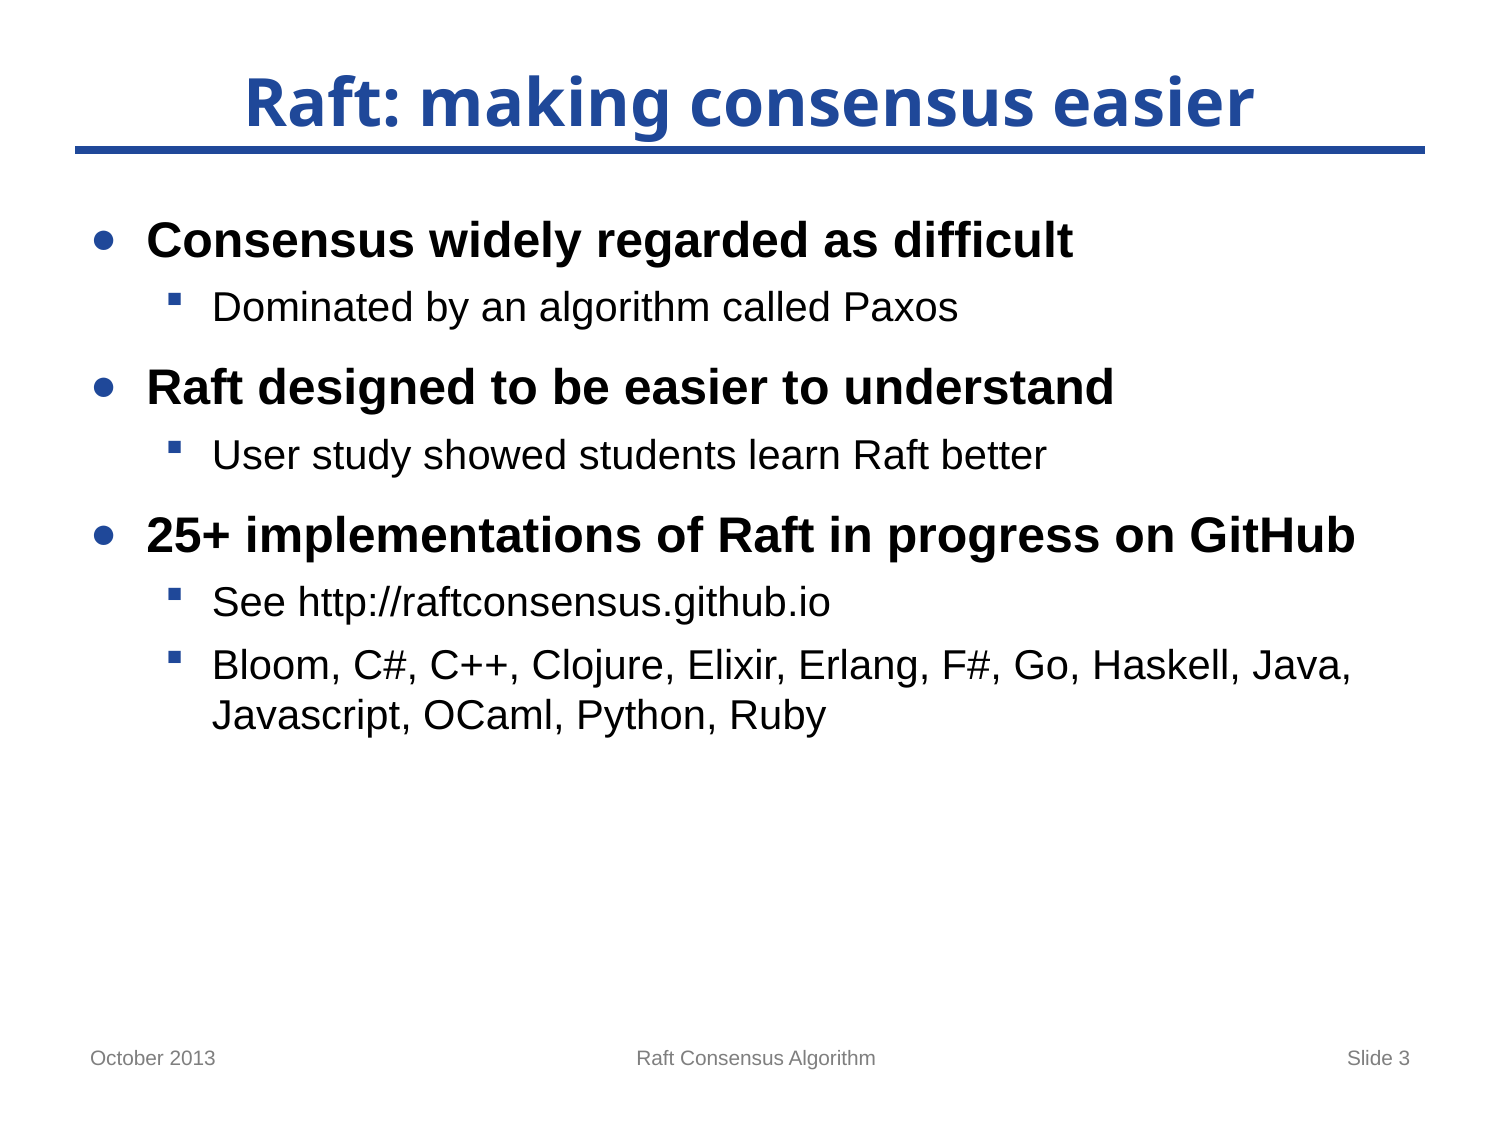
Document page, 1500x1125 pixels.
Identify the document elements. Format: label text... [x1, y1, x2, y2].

slide_number Slide 3 [1074, 1037, 1425, 1103]
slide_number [75, 1037, 425, 1103]
title Raft: making consensus easier [75, 50, 1425, 150]
list Consensus widely regarded as difficult Dominated by an algorithm called Paxos Raft designed to be easier to understand User study showed students learn Raft better 25+ implementations of Raft in progress on GitHub See http://raftconsensus.github.io Bloom, C#, C++, Clojure, Elixir, Erlang, F#, Go, Haskell, Java, Javascript, OCaml, Python, Ruby [75, 200, 1425, 1005]
footer Raft Consensus Algorithm [474, 1037, 1038, 1103]
